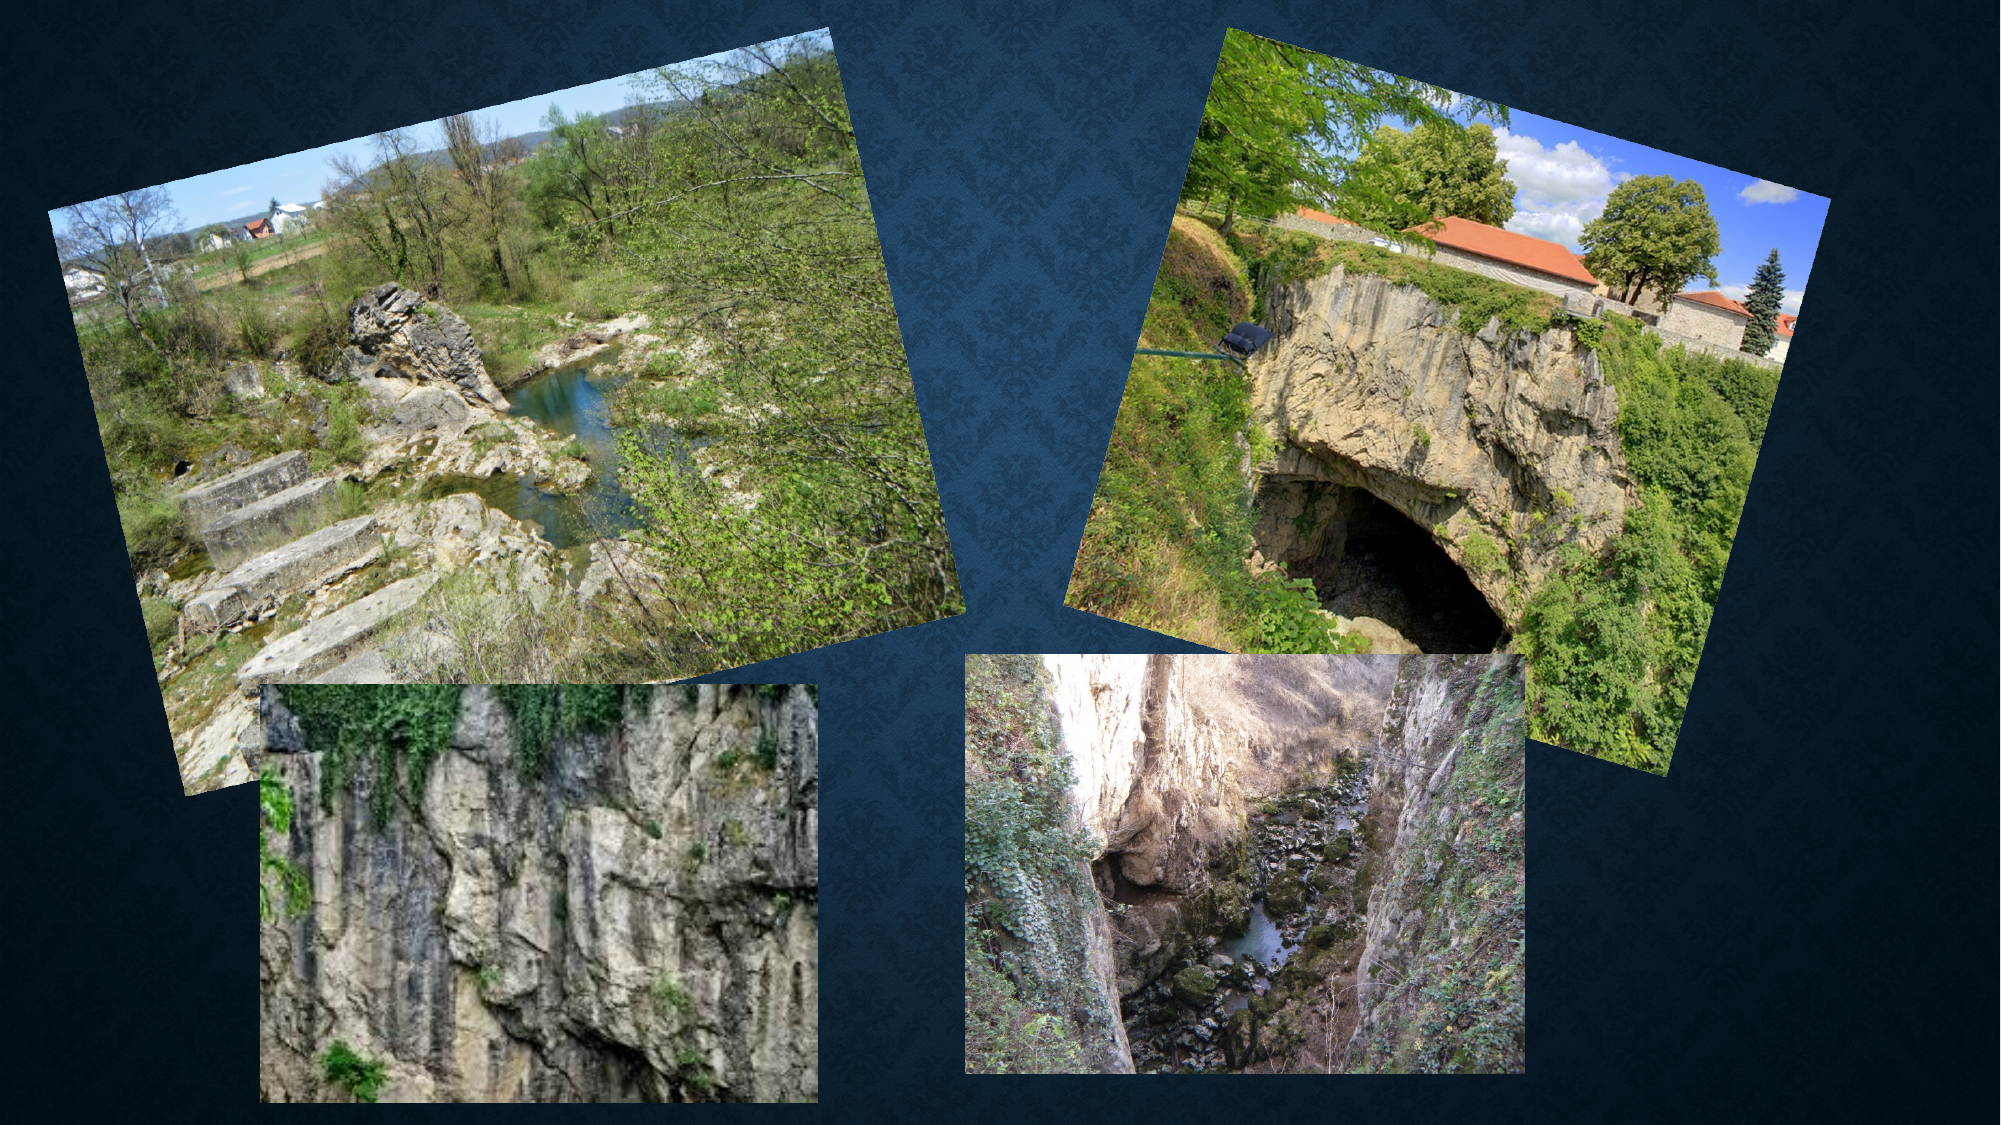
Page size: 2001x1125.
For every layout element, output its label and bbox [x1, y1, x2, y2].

picture [964, 27, 1830, 1075]
picture [49, 28, 965, 1103]
